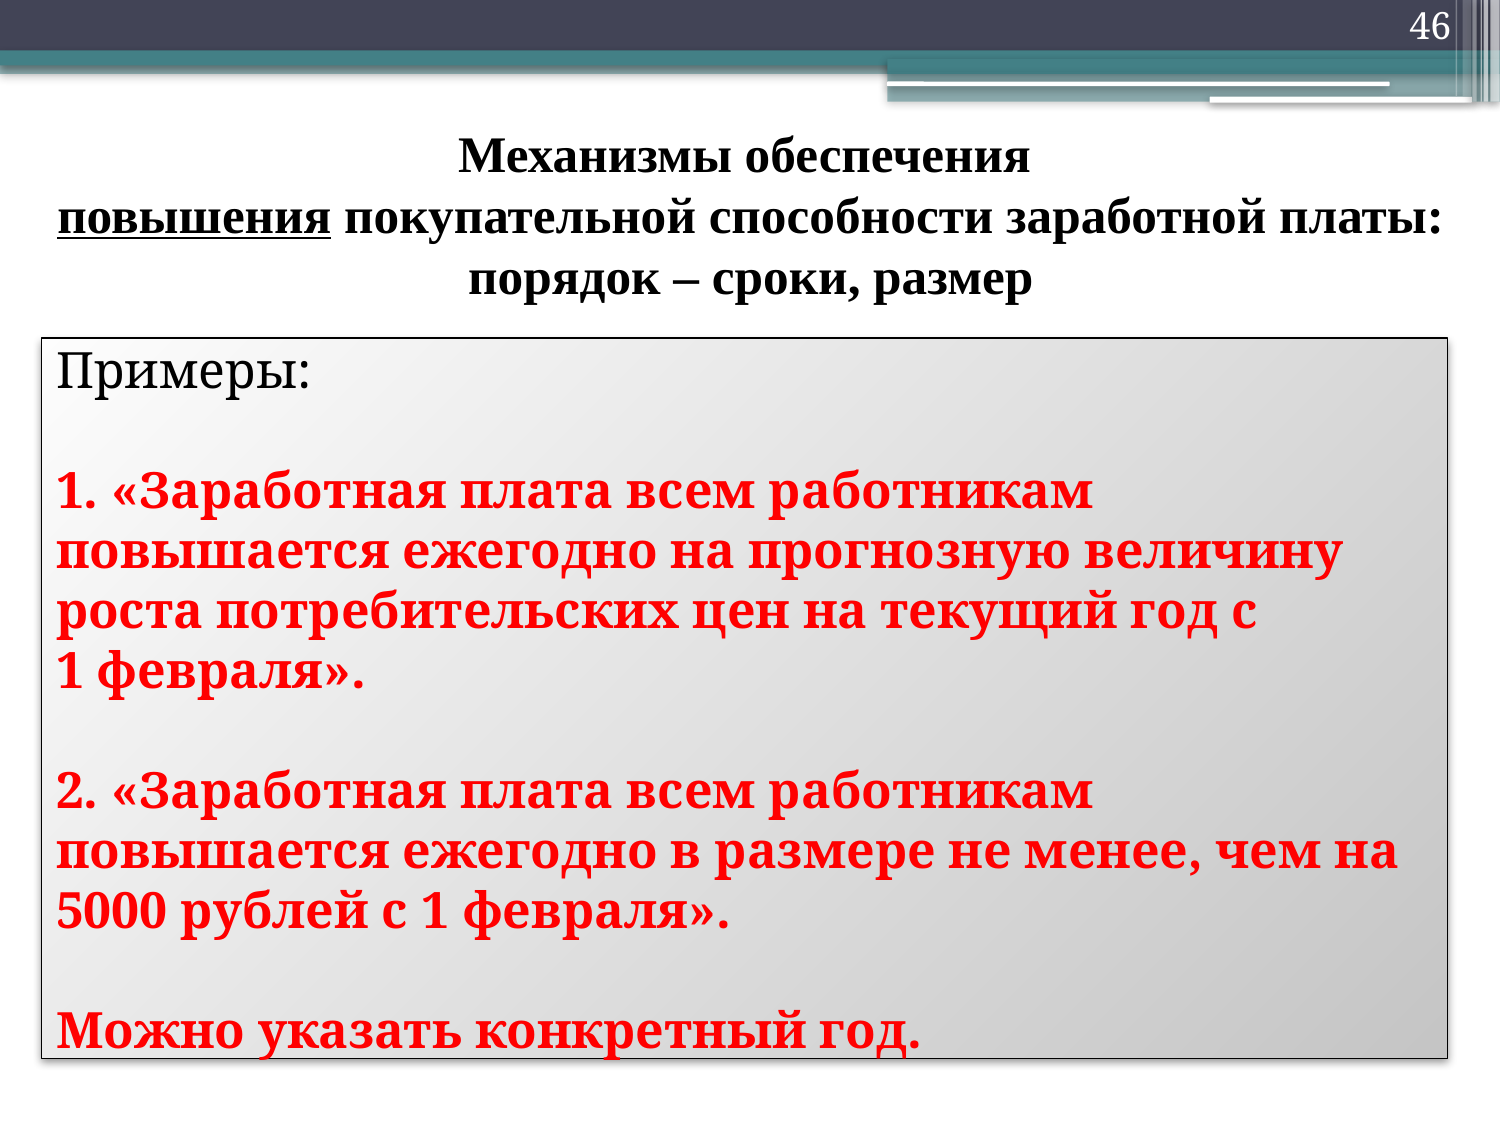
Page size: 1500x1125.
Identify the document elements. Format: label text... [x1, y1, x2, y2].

title Механизмы обеспечения повышения покупательной способности заработной платы: порядок – сроки, размер [36, 113, 1466, 313]
slide_number 46 [1341, 0, 1466, 61]
text_box Примеры: 1. «Заработная плата всем работникам повышается ежегодно на прогнозную величину роста потребительских цен на текущий год с 1 февраля». 2. «Заработная плата всем работникам повышается ежегодно в размере не менее, чем на 5000 рублей с 1 февраля». Можно указать конкретный год. [41, 337, 1448, 1059]
